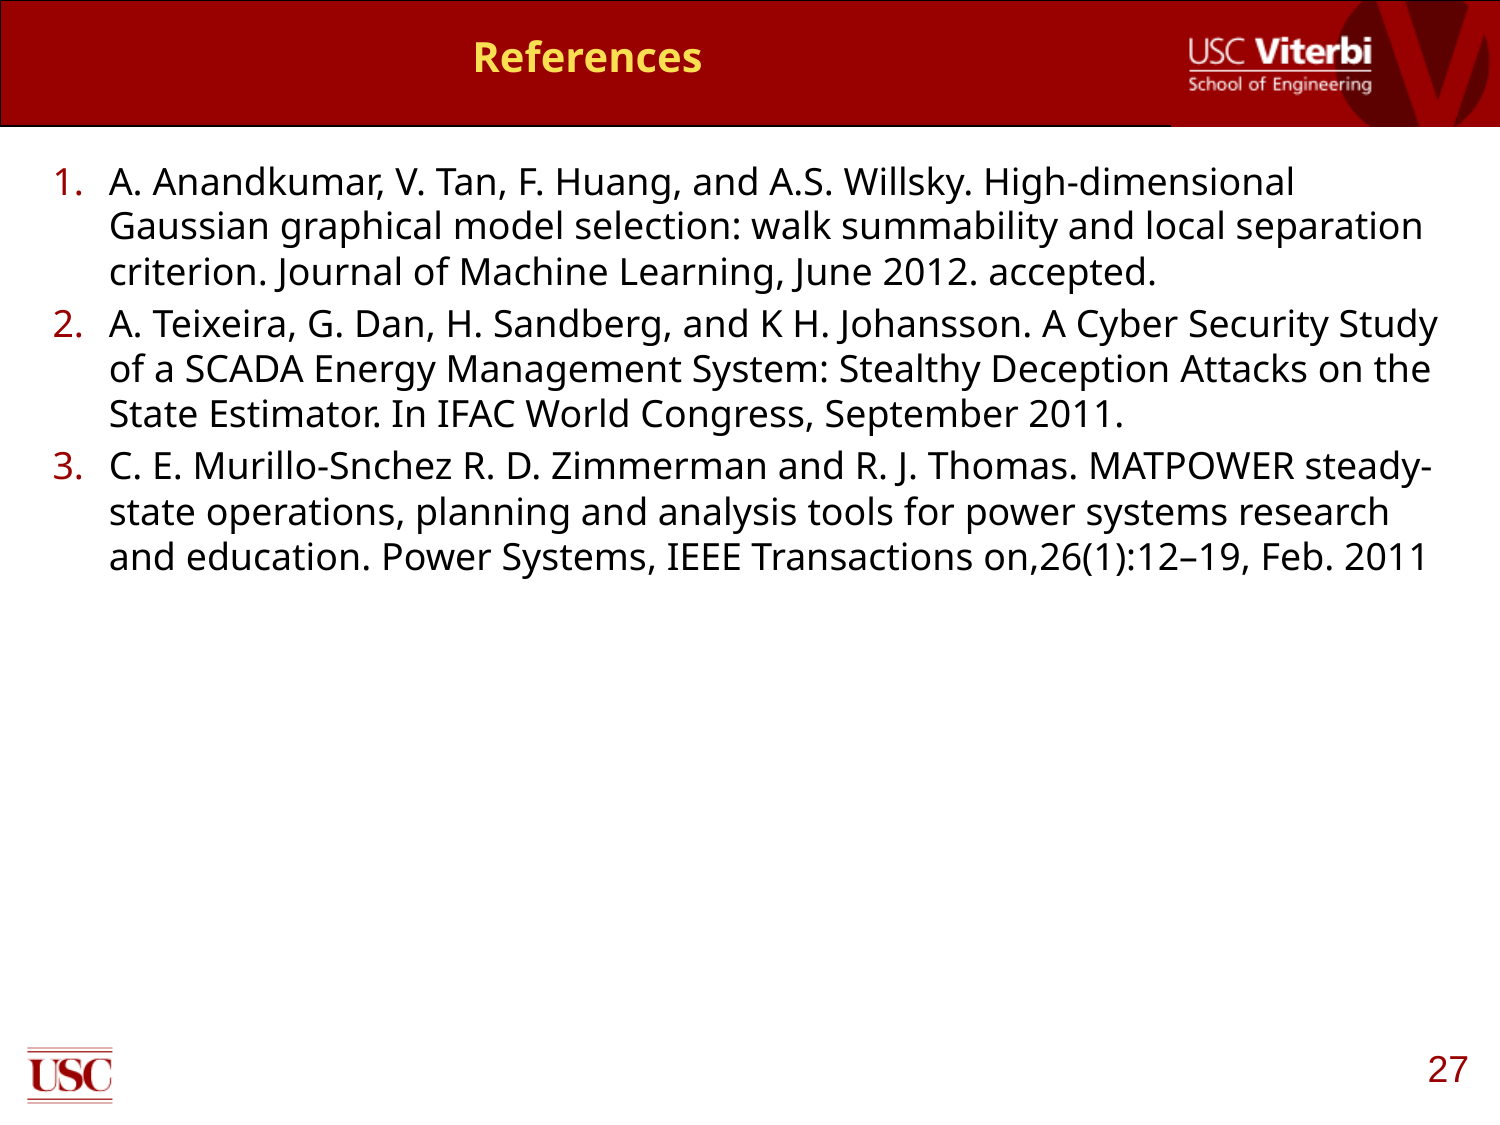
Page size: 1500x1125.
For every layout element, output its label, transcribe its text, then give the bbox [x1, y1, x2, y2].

text_box 27 [1413, 1037, 1485, 1098]
list A. Anandkumar, V. Tan, F. Huang, and A.S. Willsky. High-dimensional Gaussian graphical model selection: walk summability and local separation criterion. Journal of Machine Learning, June 2012. accepted. A. Teixeira, G. Dan, H. Sandberg, and K H. Johansson. A Cyber Security Study of a SCADA Energy Management System: Stealthy Deception Attacks on the State Estimator. In IFAC World Congress, September 2011. C. E. Murillo-Snchez R. D. Zimmerman and R. J. Thomas. MATPOWER steady-state operations, planning and analysis tools for power systems research and education. Power Systems, IEEE Transactions on,26(1):12–19, Feb. 2011 [37, 149, 1463, 1038]
picture [1171, 1, 1500, 127]
title References [24, 0, 1151, 119]
picture [0, 1035, 125, 1125]
